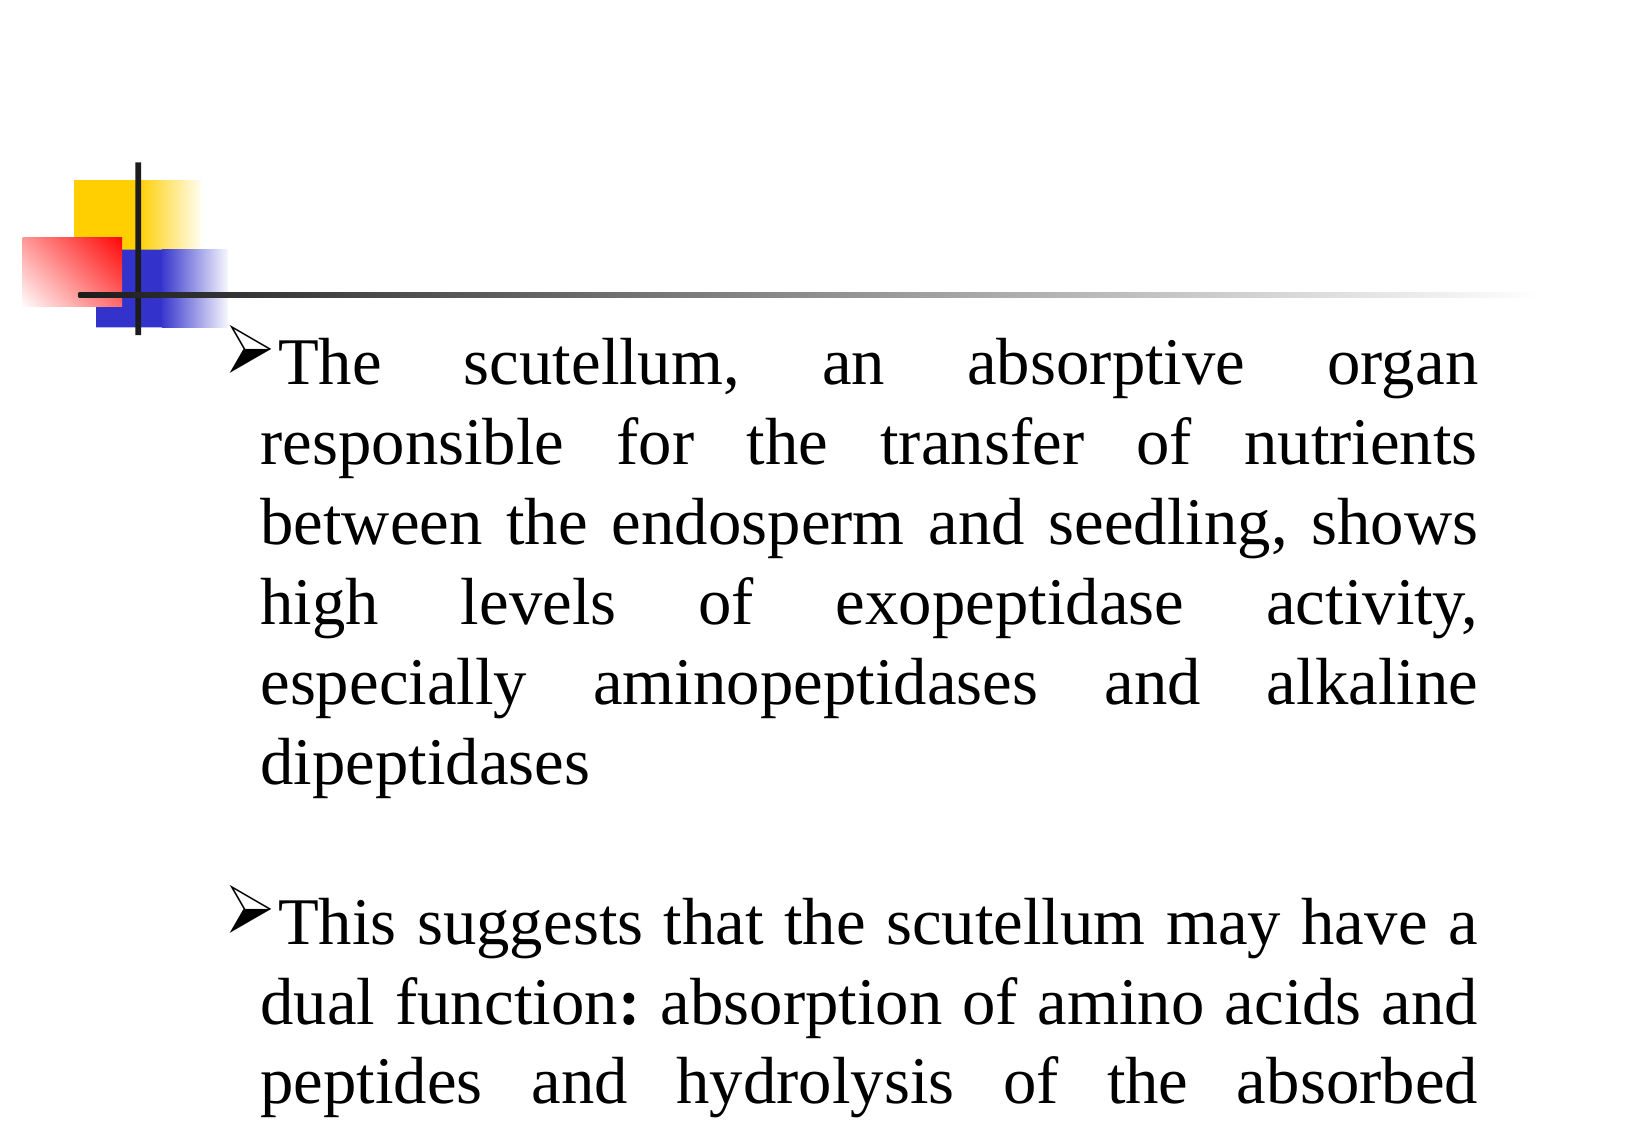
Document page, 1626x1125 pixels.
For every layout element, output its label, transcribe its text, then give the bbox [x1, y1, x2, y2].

text_box The scutellum, an absorptive organ responsible for the transfer of nutrients between the endosperm and seedling, shows high levels of exopeptidase activity, especially aminopeptidases and alkaline dipeptidases This suggests that the scutellum may have a dual function: absorption of amino acids and peptides and hydrolysis of the absorbed peptides. [210, 310, 1495, 1125]
